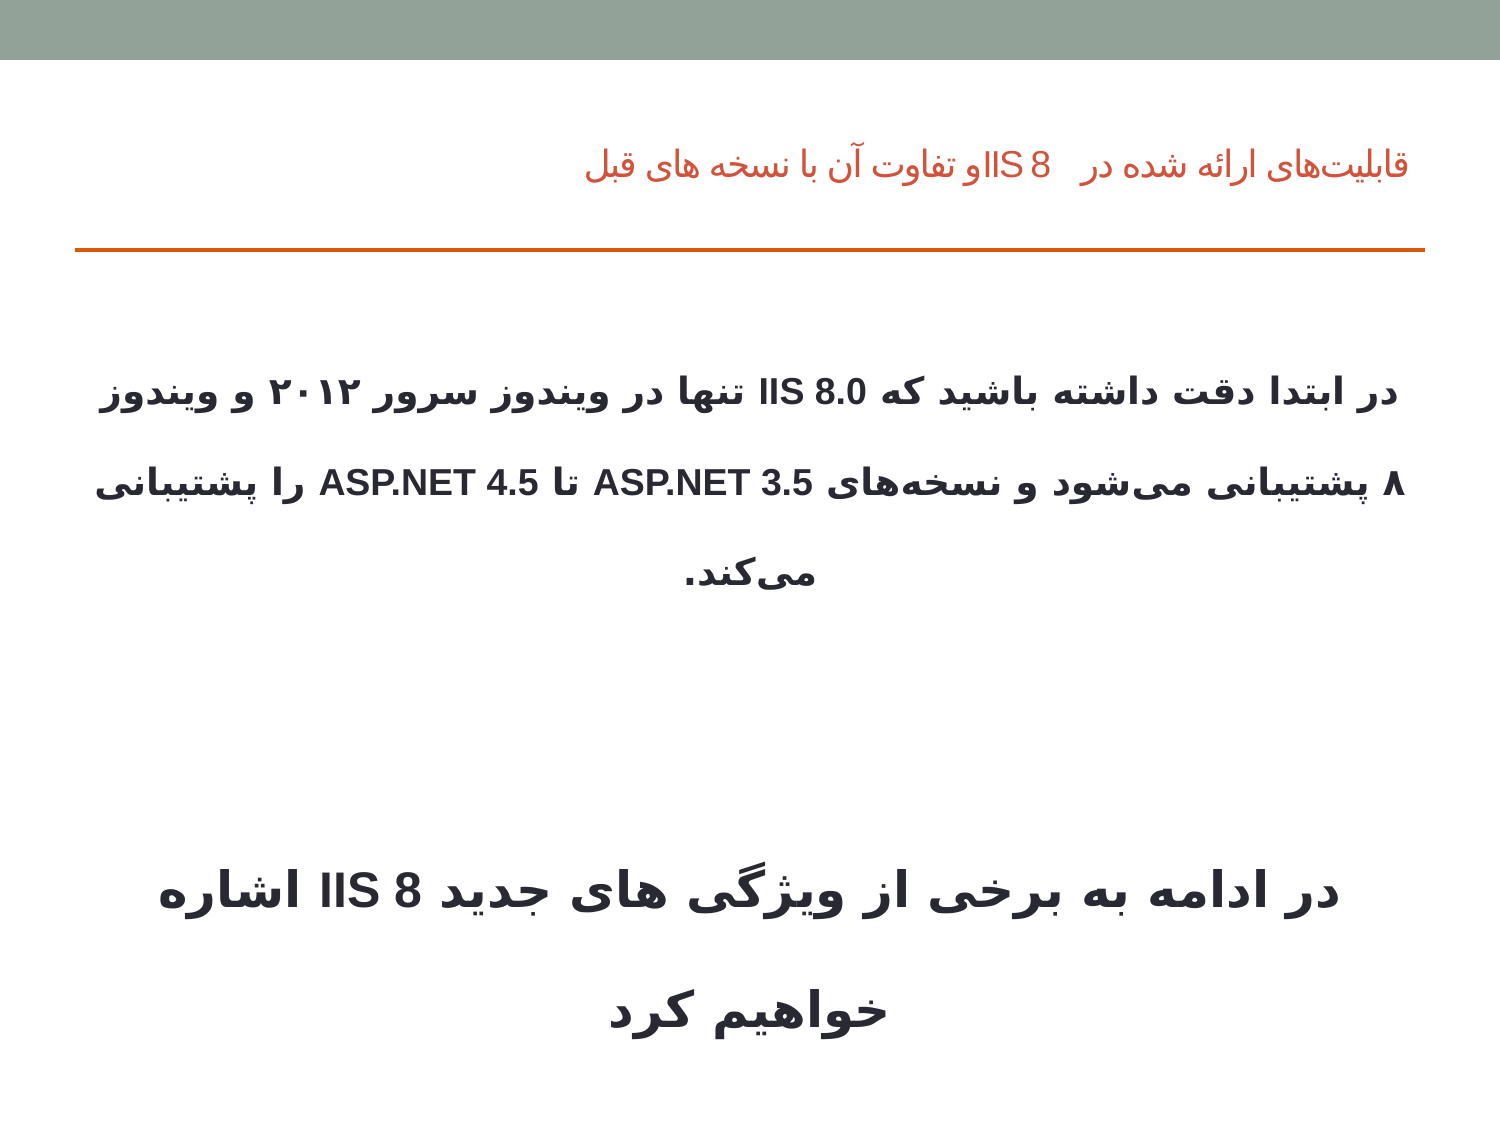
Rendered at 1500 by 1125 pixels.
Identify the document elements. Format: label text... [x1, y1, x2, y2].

title قابلیت‌های ارائه شده در IIS 8و تفاوت آن با نسخه های قبل [75, 87, 1425, 248]
list در ابتدا دقت داشته باشید که IIS 8.0 تنها در ویندوز سرور ۲۰۱۲ و ویندوز ۸ پشتیبانی می‌شود و نسخه‌های ASP.NET 3.5 تا ASP.NET 4.5 را پشتیبانی می‌کند. در ادامه به برخی از ویژگی های جدید IIS 8 اشاره خواهیم کرد [75, 262, 1425, 1063]
